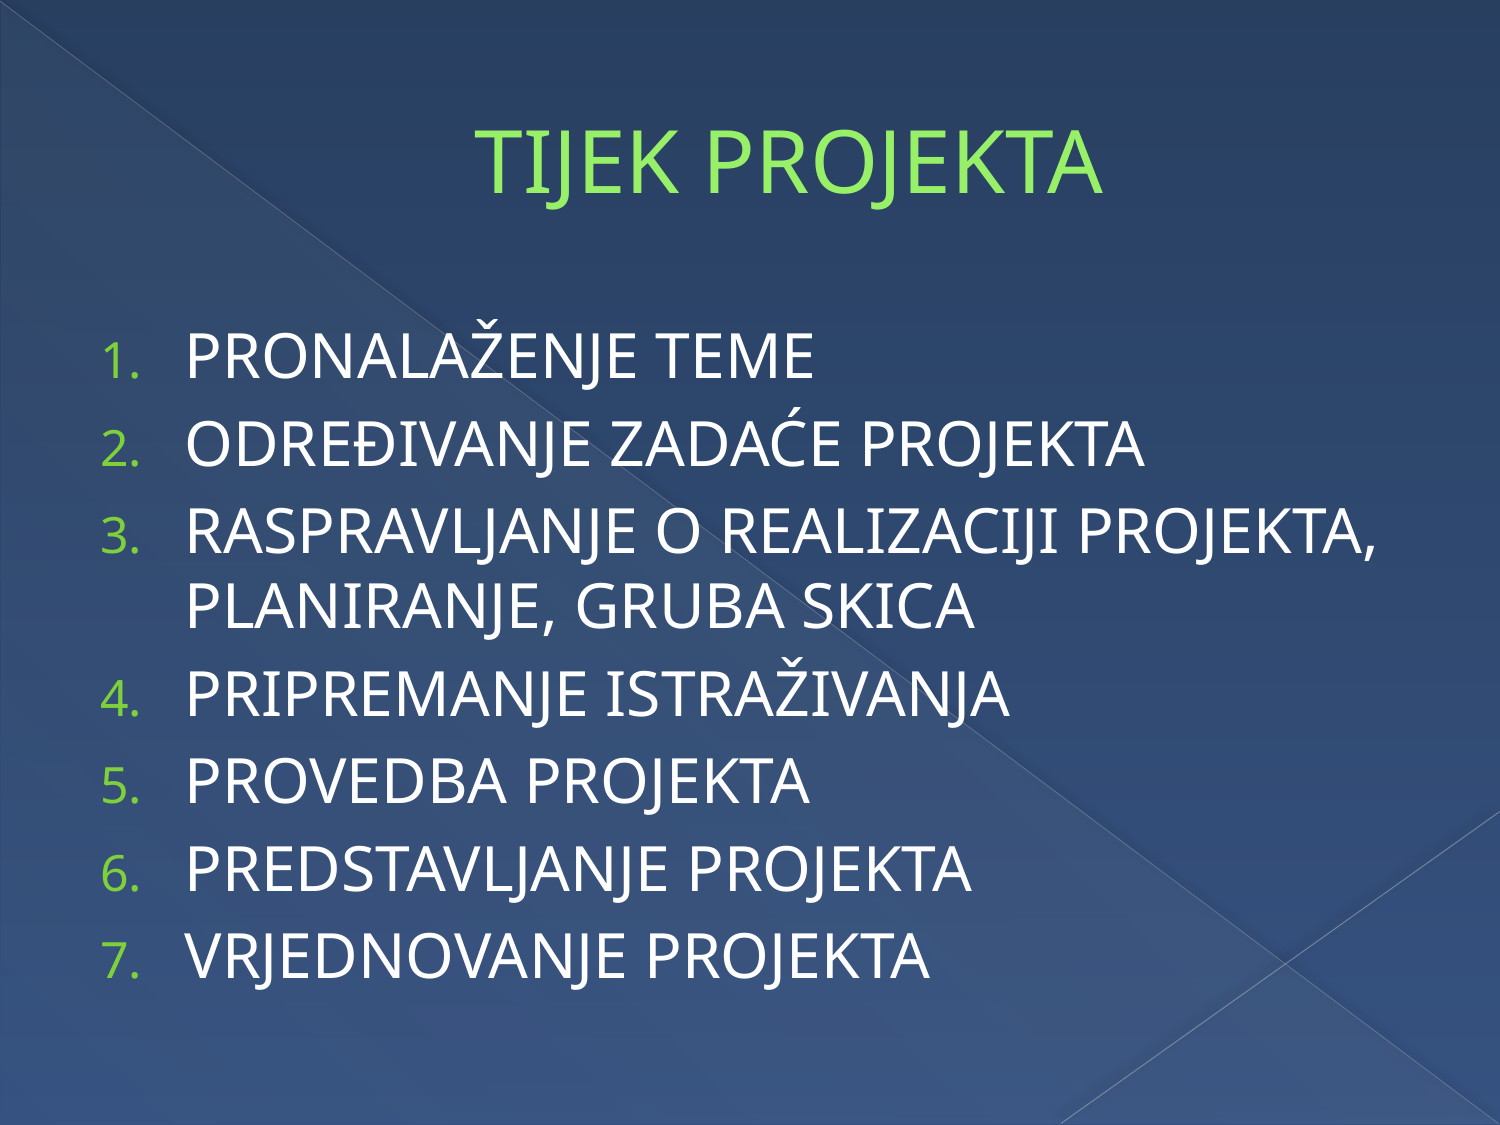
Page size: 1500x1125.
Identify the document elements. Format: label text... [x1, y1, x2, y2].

list PRONALAŽENJE TEME ODREĐIVANJE ZADAĆE PROJEKTA RASPRAVLJANJE O REALIZACIJI PROJEKTA, PLANIRANJE, GRUBA SKICA PRIPREMANJE ISTRAŽIVANJA PROVEDBA PROJEKTA PREDSTAVLJANJE PROJEKTA VRJEDNOVANJE PROJEKTA [75, 308, 1425, 1059]
title TIJEK PROJEKTA [75, 43, 1425, 274]
